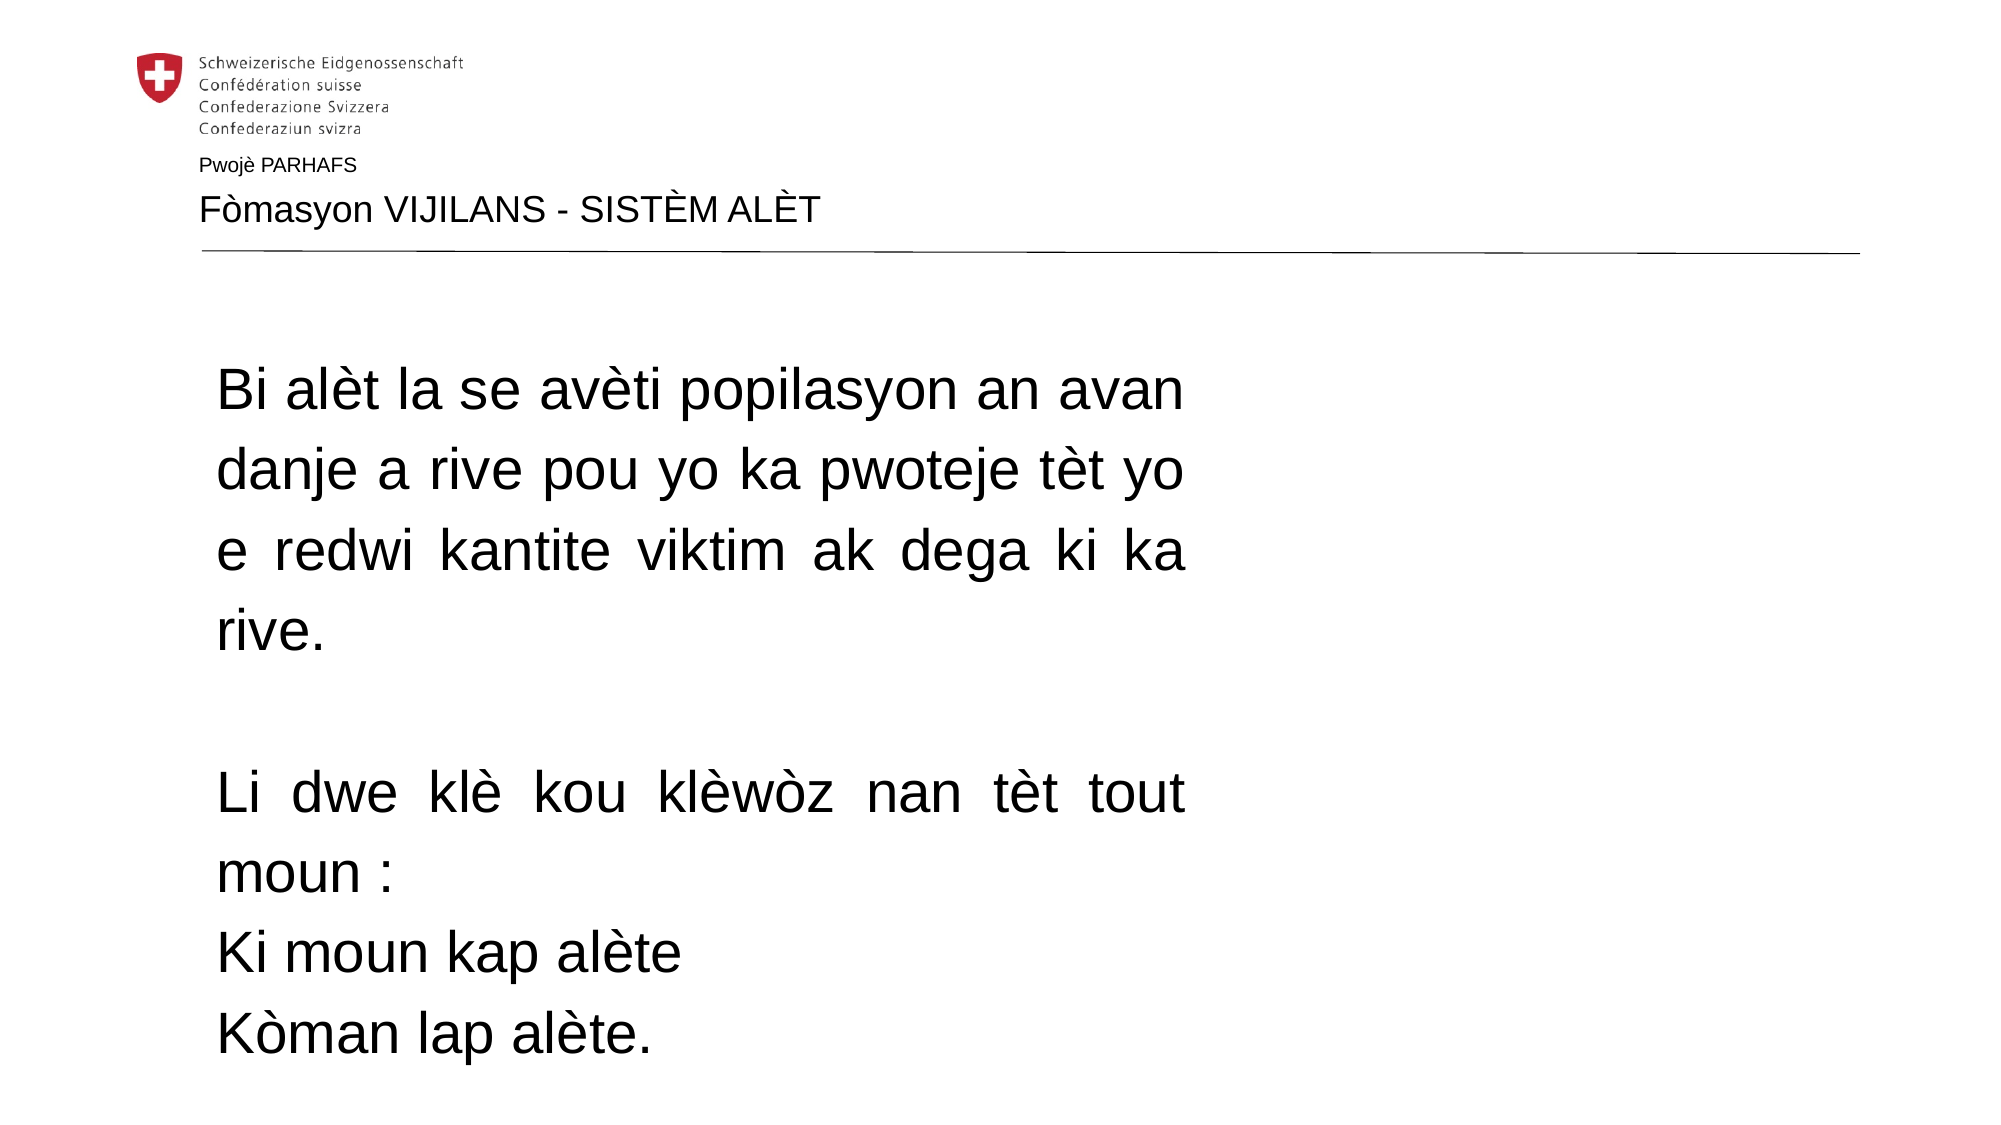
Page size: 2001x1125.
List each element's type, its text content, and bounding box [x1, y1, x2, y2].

text_box Fòmasyon VIJILANS - SISTÈM ALÈT [184, 177, 1860, 238]
text_box Li dwe klè kou klèwòz nan tèt tout moun : Ki moun kap alète Kòman lap alète. [201, 735, 1202, 1073]
picture [137, 53, 463, 134]
text_box Bi alèt la se avèti popilasyon an avan danje a rive pou yo ka pwoteje tèt yo e redwi kantite viktim ak dega ki ka rive. [201, 333, 1202, 670]
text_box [201, 250, 1860, 254]
text_box Pwojè PARHAFS [184, 144, 595, 177]
